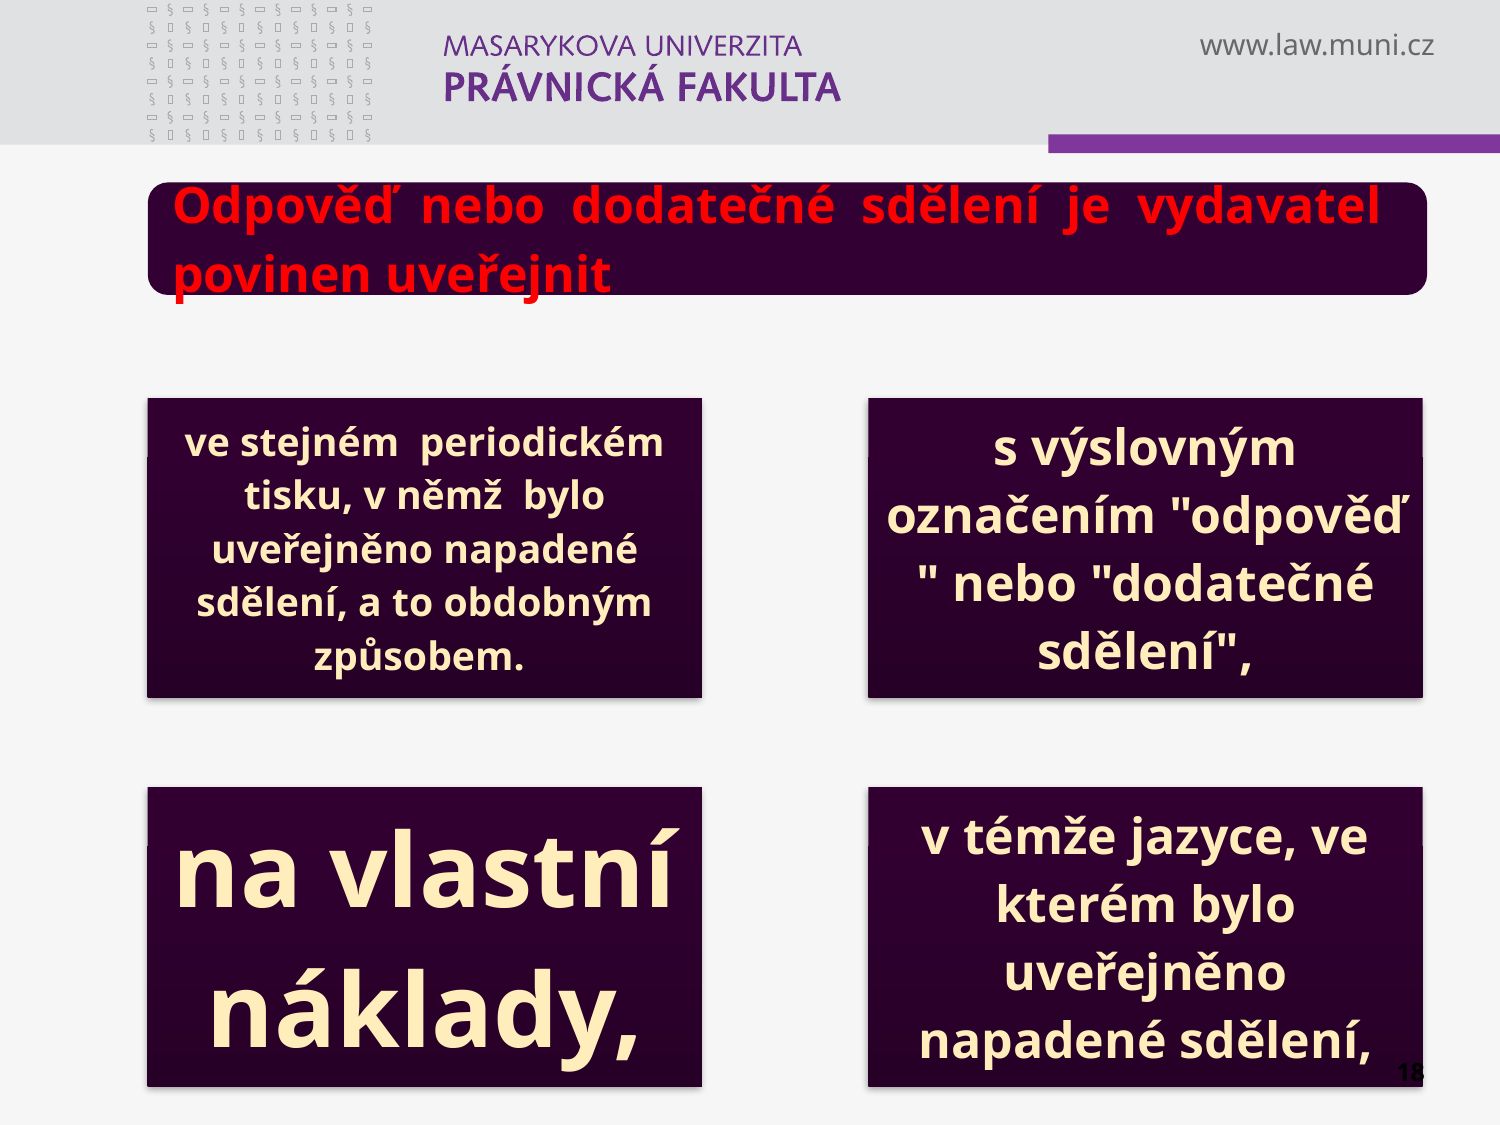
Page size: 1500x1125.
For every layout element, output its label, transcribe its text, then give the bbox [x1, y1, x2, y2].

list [147, 398, 1423, 1006]
slide_number 18 [1315, 1056, 1426, 1101]
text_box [149, 184, 1426, 294]
